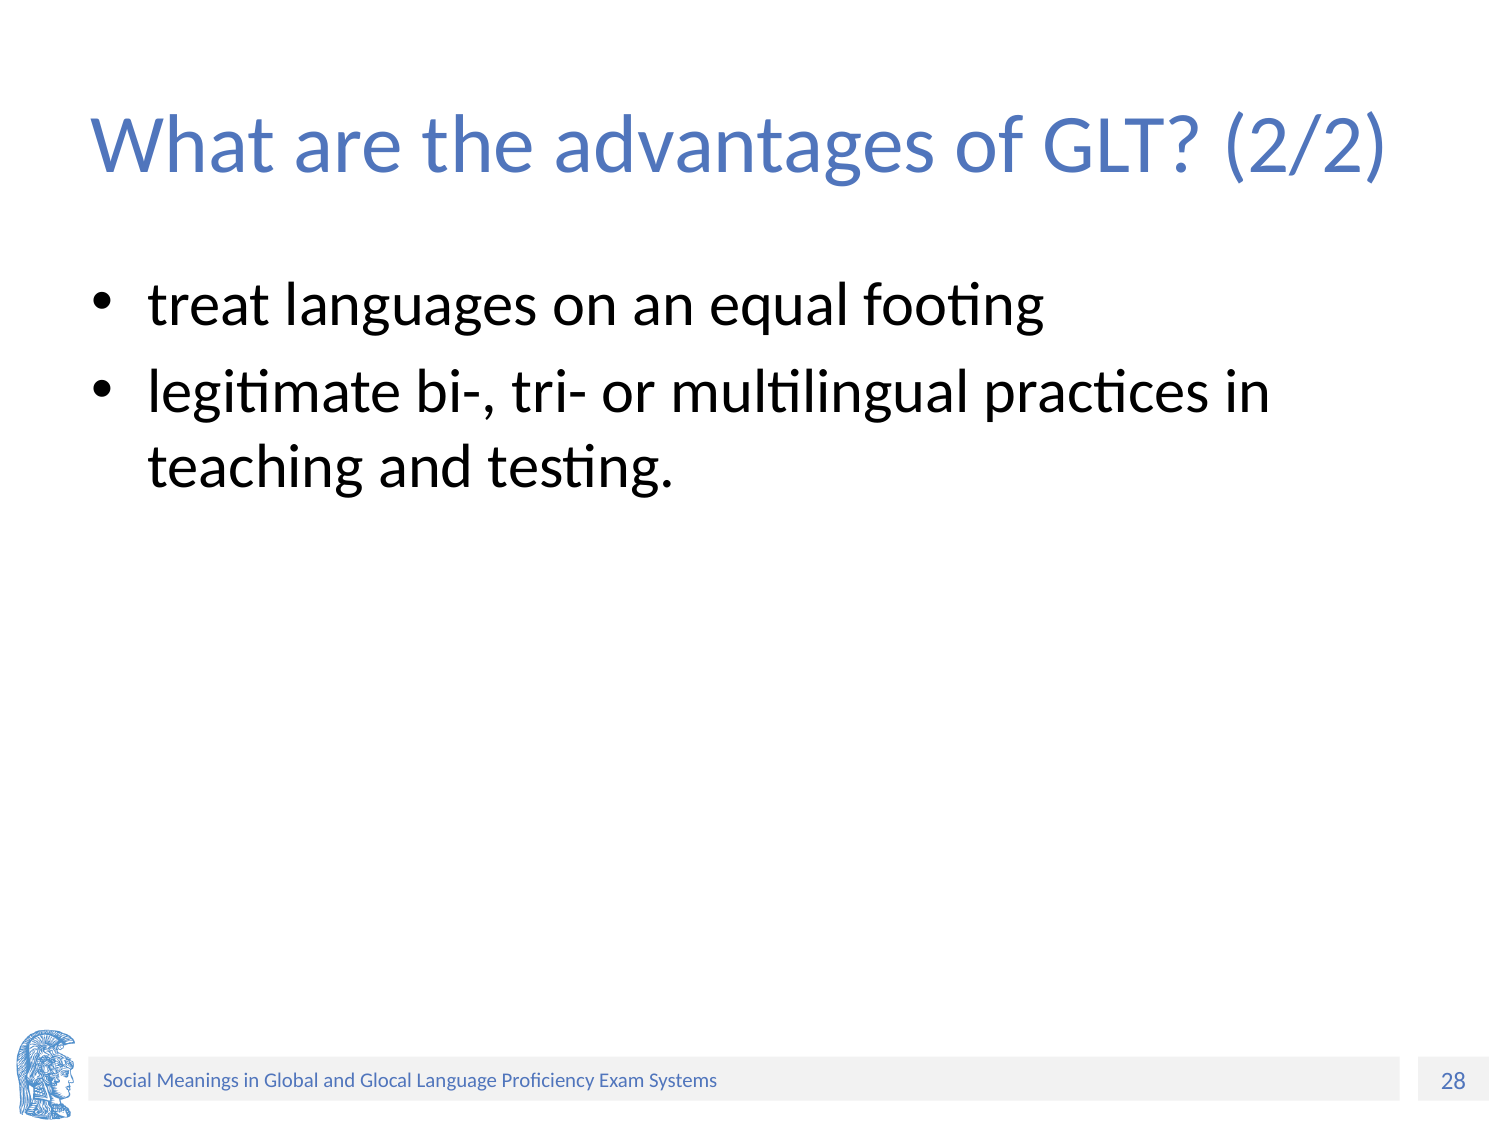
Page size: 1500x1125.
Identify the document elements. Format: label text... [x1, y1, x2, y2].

picture [9, 1026, 81, 1120]
list treat languages on an equal footing legitimate bi-, tri- or multilingual practices in teaching and testing. [76, 255, 1427, 998]
title What are the advantages of GLT? (2/2) [75, 45, 1425, 233]
